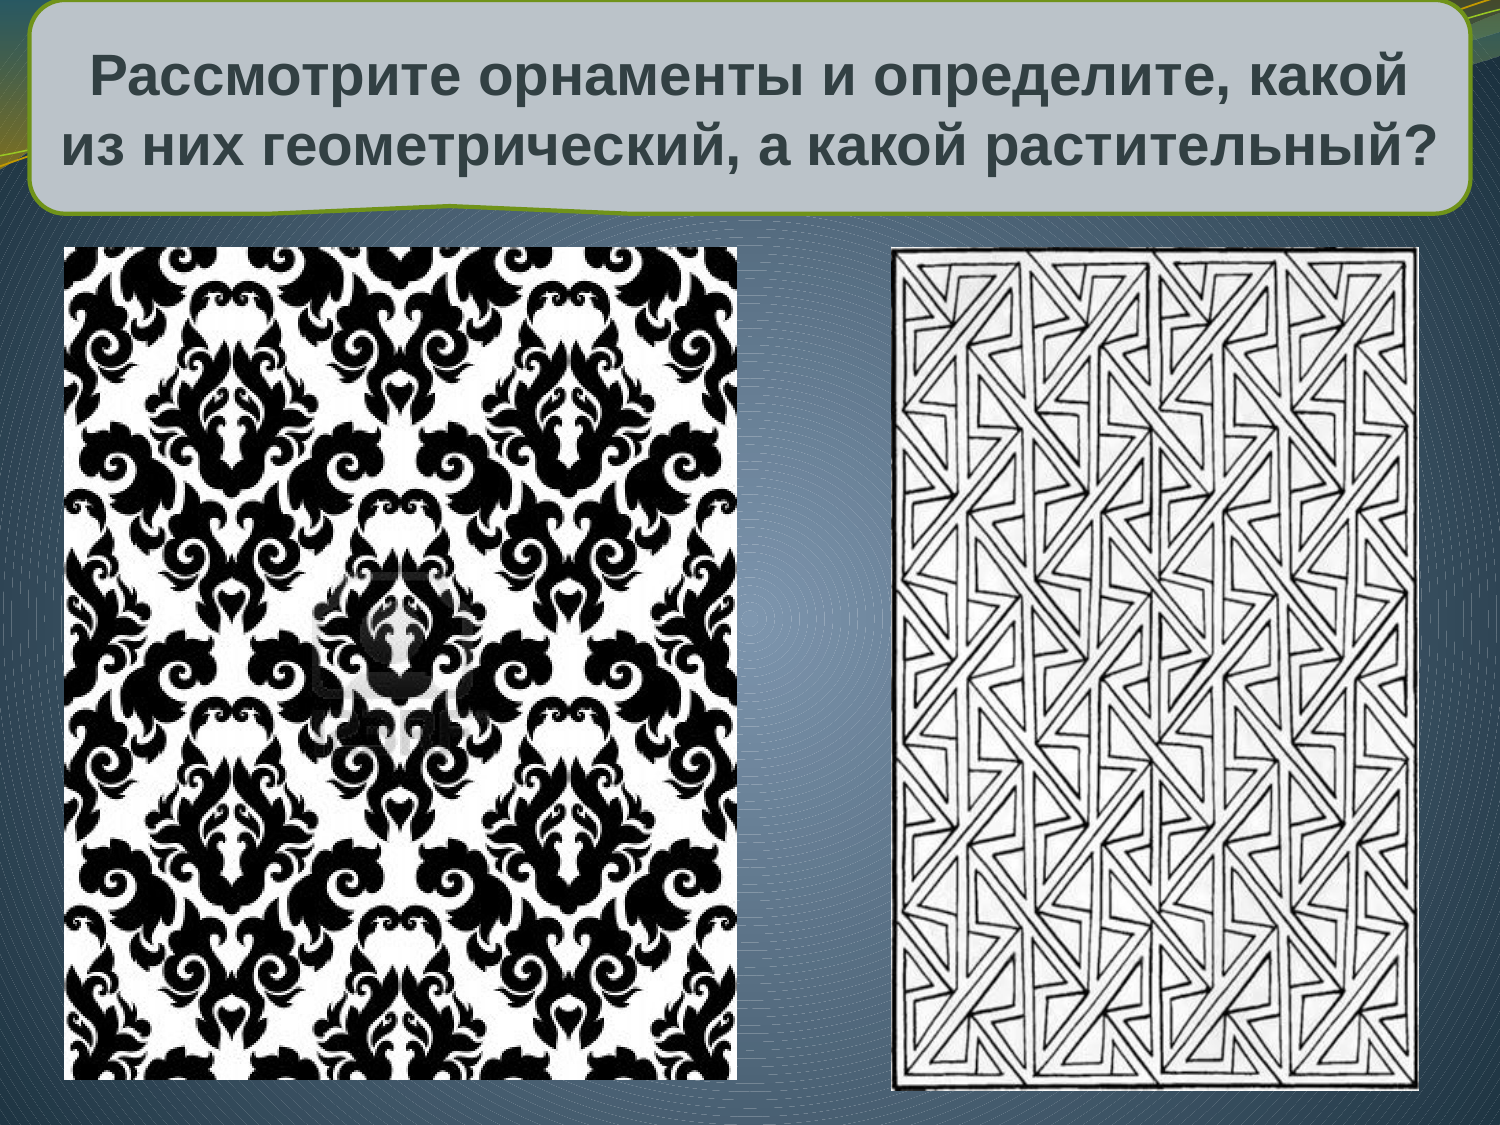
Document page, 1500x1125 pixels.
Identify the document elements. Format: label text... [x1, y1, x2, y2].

text_box Рассмотрите орнаменты и определите, какой из них геометрический, а какой растительный? [27, 0, 1473, 216]
picture [891, 247, 1420, 1091]
picture [64, 247, 737, 1080]
